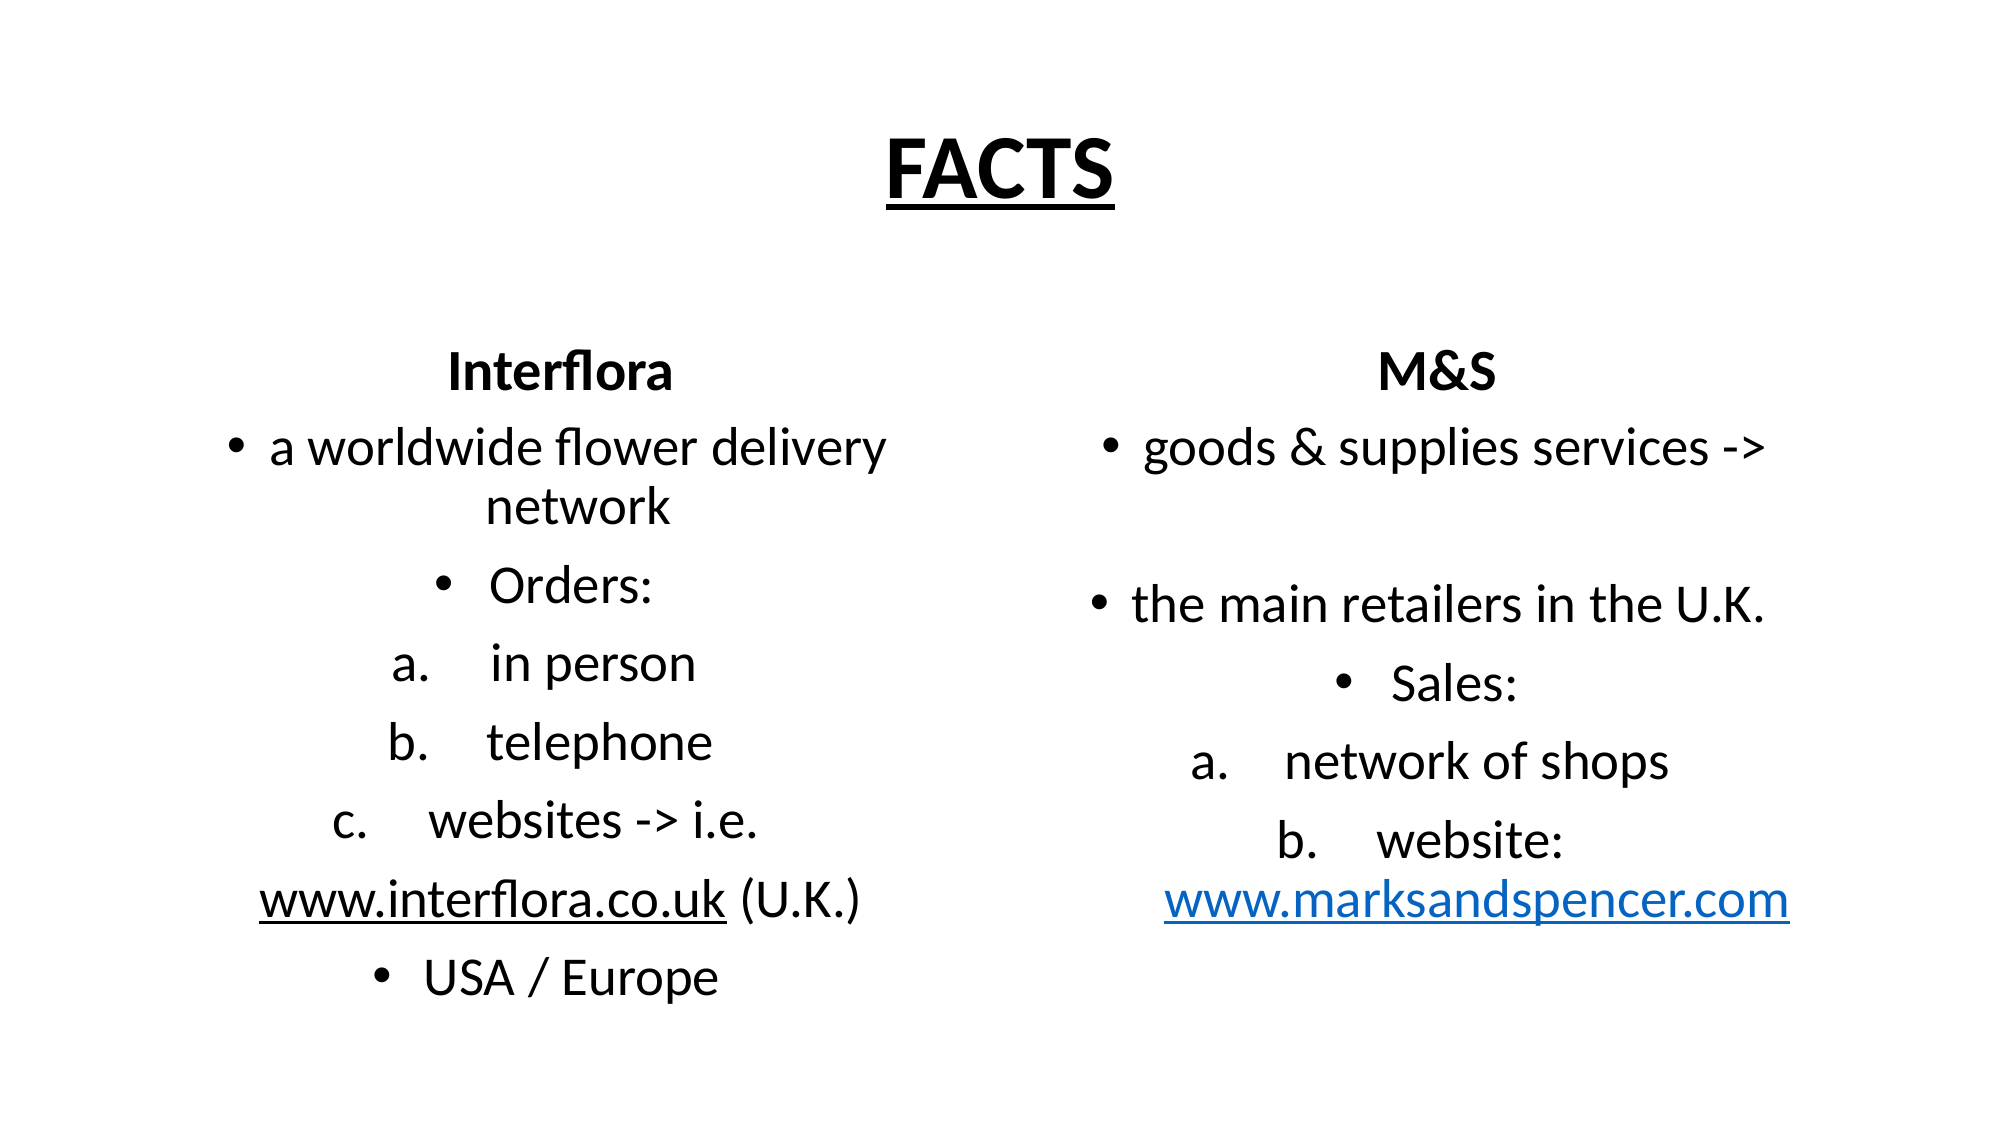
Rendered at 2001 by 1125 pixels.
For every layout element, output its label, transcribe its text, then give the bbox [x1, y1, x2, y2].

list Interflora [137, 275, 984, 410]
list goods & supplies services -> the main retailers in the U.K. Sales: network of shops website: www.marksandspencer.com [1012, 410, 1863, 1016]
list a worldwide flower delivery network Orders: in person telephone websites -> i.e. www.interflora.co.uk (U.K.) USA / Europe [137, 410, 984, 1016]
title FACTS [137, 59, 1863, 278]
list M&S [1012, 275, 1863, 410]
